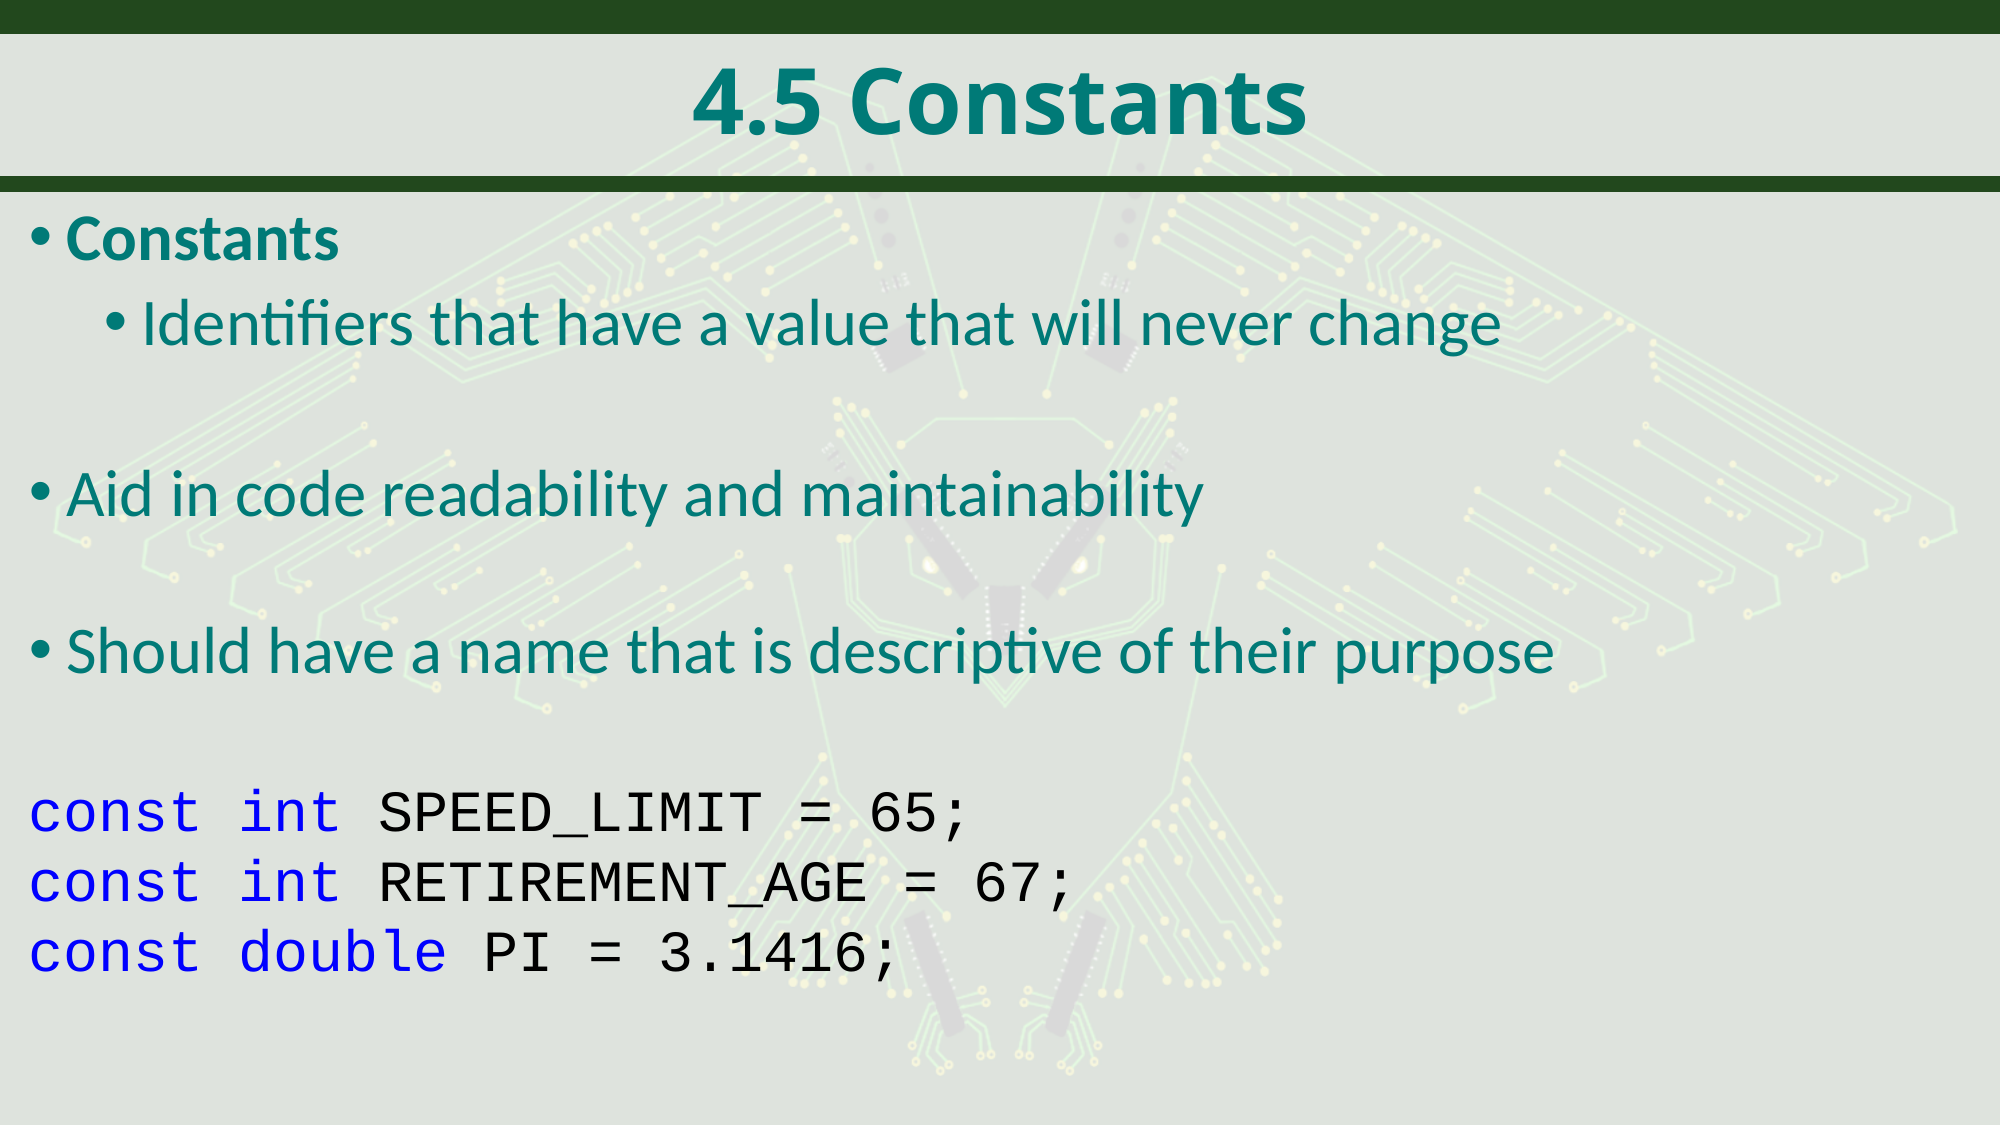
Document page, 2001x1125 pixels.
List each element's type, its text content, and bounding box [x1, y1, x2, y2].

title 4.5 Constants [13, 36, 1989, 173]
list Constants Identifiers that have a value that will never change Aid in code readability and maintainability Should have a name that is descriptive of their purpose const int SPEED_LIMIT = 65; const int RETIREMENT_AGE = 67; const double PI = 3.1416; [13, 195, 1989, 1014]
